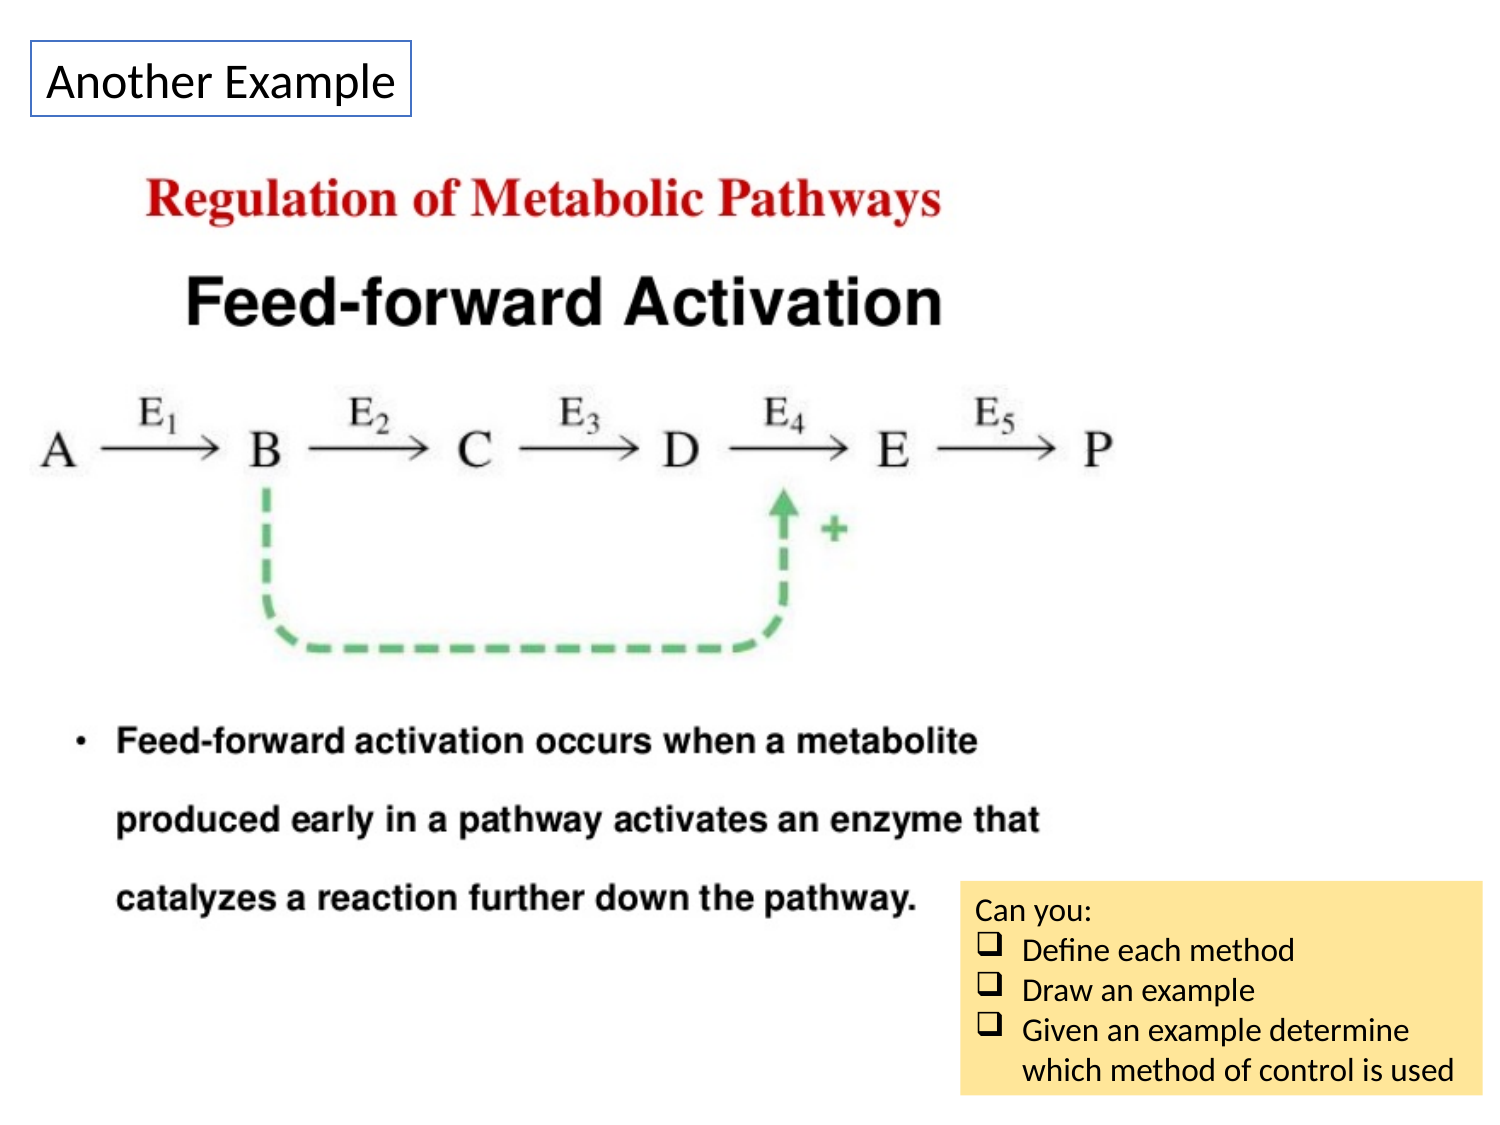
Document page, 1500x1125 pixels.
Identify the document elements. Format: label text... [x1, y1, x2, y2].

text_box Can you: Define each method Draw an example Given an example determine which method of control is used [960, 880, 1483, 1096]
picture [29, 153, 1117, 970]
text_box Another Example [30, 40, 412, 117]
